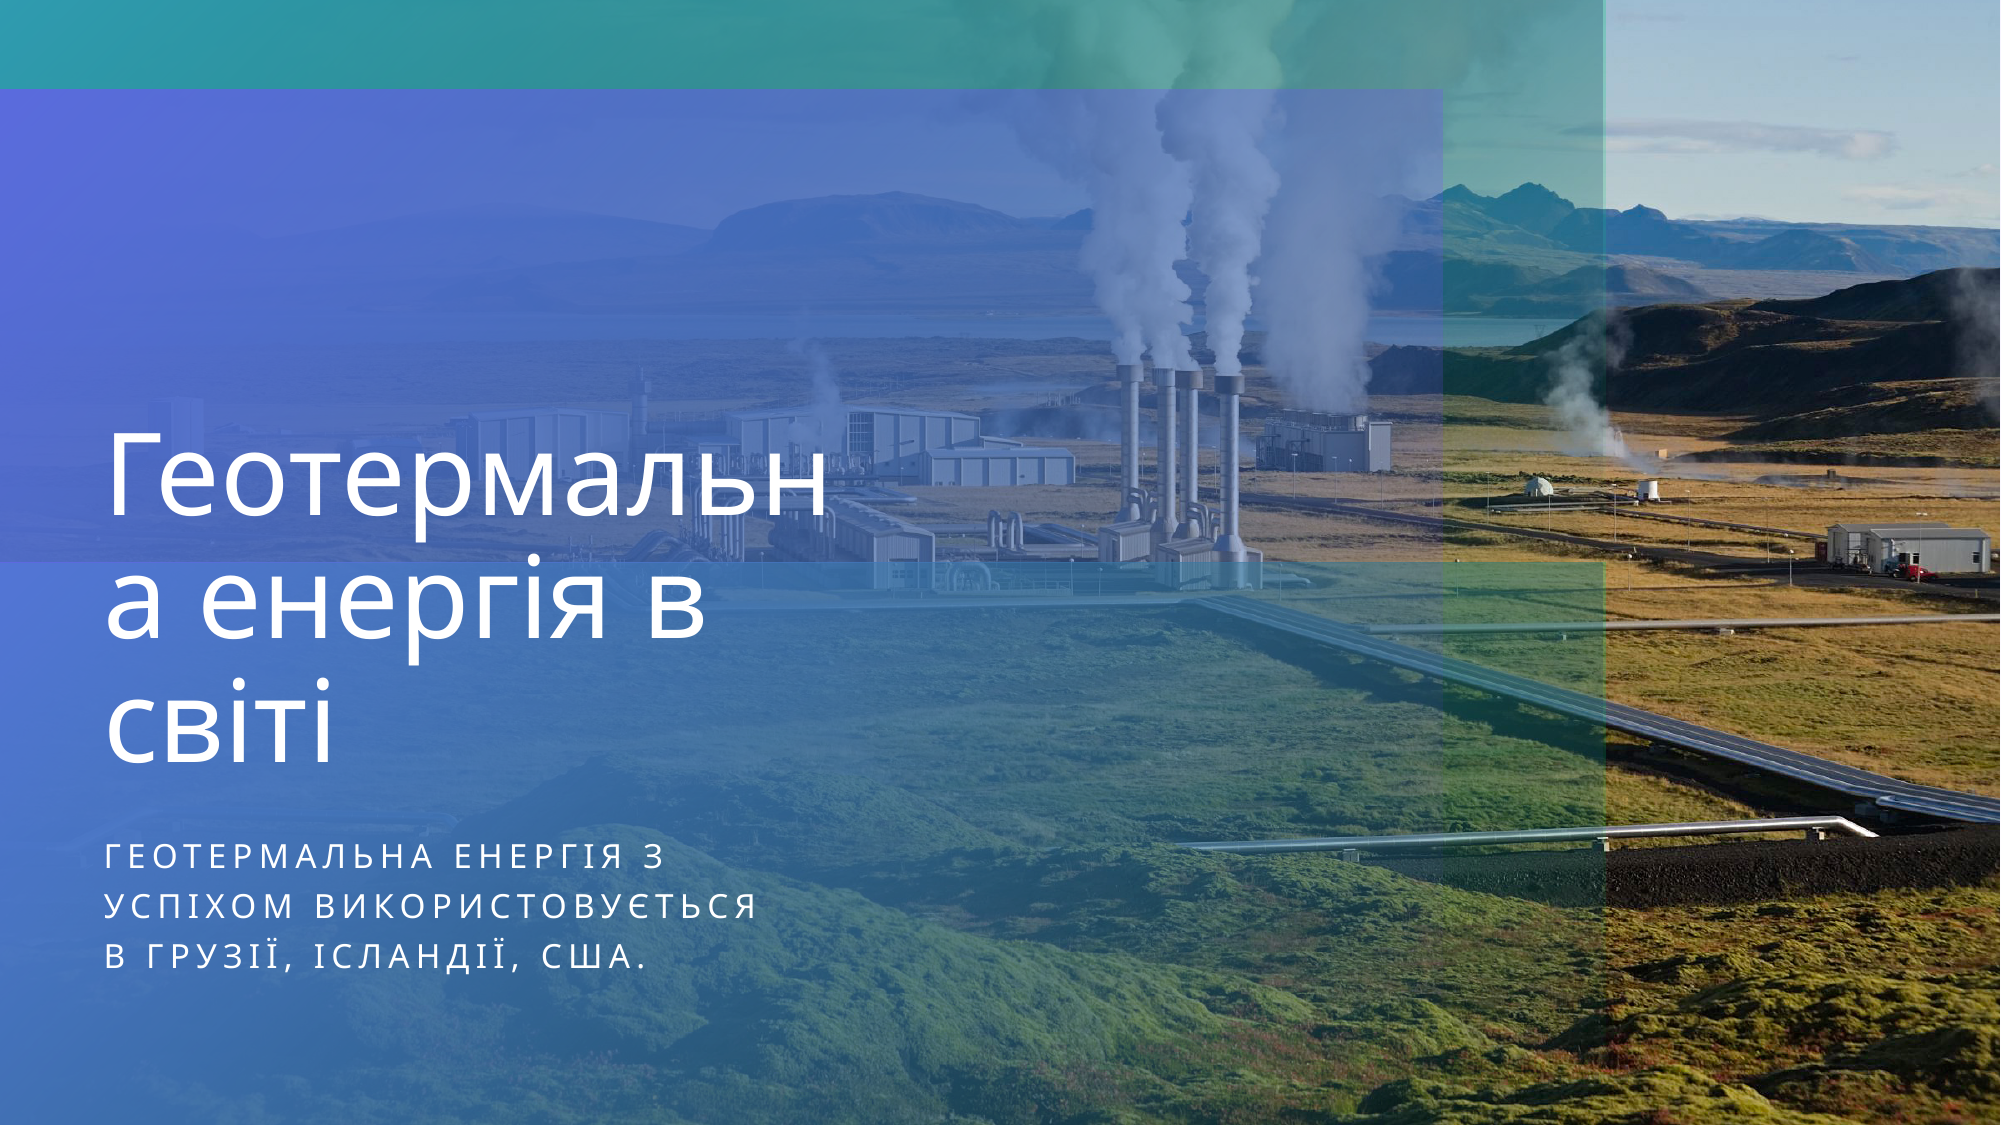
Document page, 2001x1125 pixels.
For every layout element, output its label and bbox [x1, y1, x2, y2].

text_box [0, 0, 1606, 1125]
picture [1606, 0, 2000, 1125]
